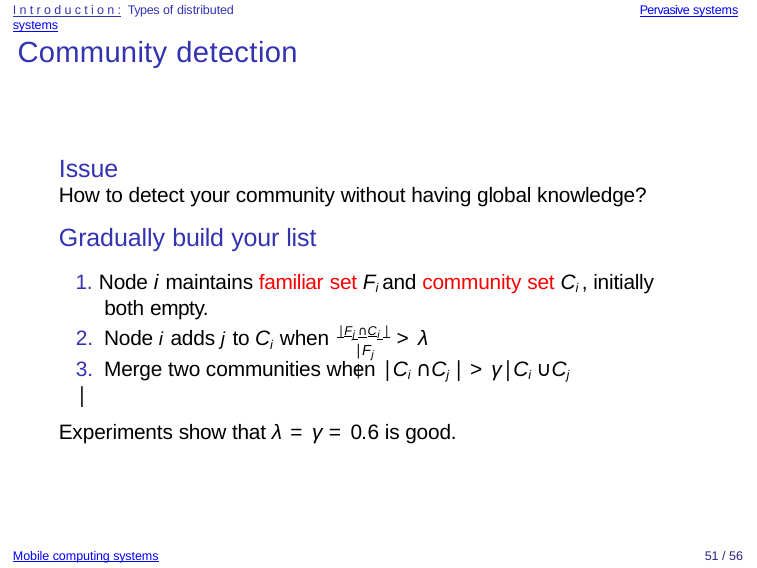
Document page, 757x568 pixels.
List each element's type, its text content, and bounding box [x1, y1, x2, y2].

text_box Pervasive systems [637, 0, 745, 18]
slide_number 51 / 56 [698, 546, 745, 568]
text_box Issue How to detect your community without having global knowledge? Gradually build your list 1. Node i maintains familiar set Fi and community set Ci , initially both empty. [52, 150, 677, 320]
text_box 3. Merge two communities when |Ci ∩Cj | > γ|Ci ∪Cj | Experiments show that λ = γ = 0.6 is good. [54, 339, 574, 444]
text_box Mobile computing systems [10, 546, 162, 563]
text_box 2. Node i adds j to Ci when |Fj ∩Ci | > λ [69, 320, 436, 339]
text_box Introduction: Types of distributed systems [10, 0, 247, 33]
text_box Community detection [15, 30, 301, 69]
